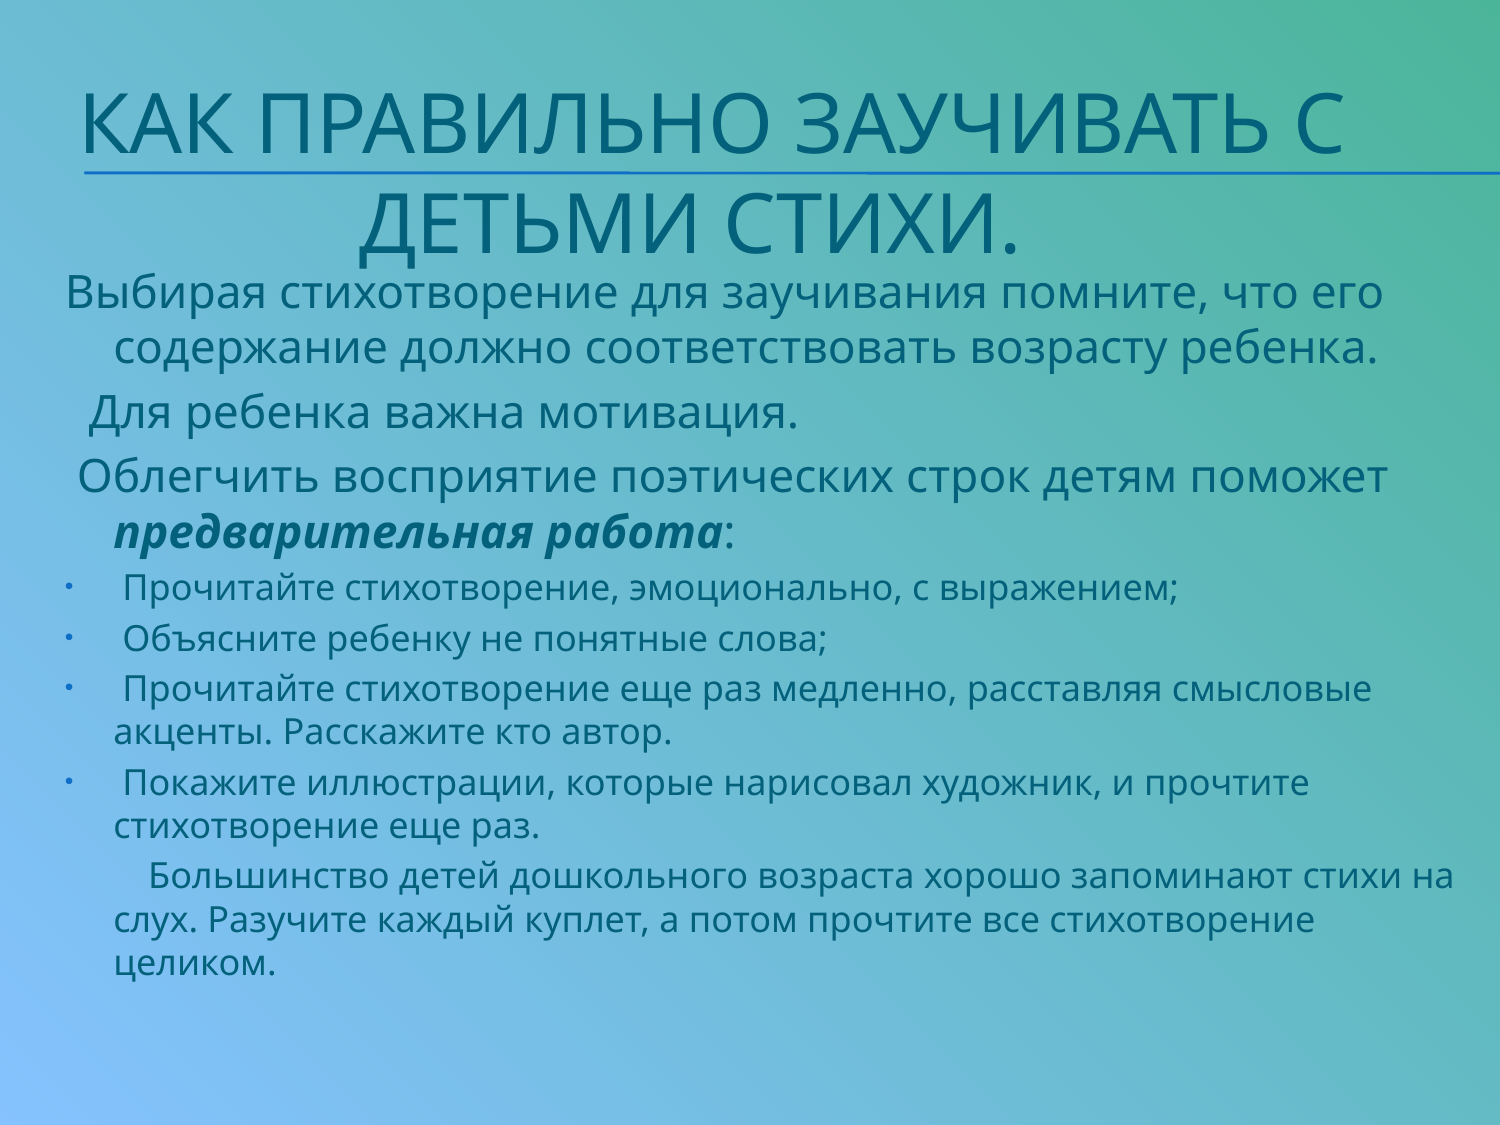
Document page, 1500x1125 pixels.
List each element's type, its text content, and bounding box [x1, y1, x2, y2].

title Как правильно заучивать с детьми стихи. [0, 101, 1425, 240]
list Выбирая стихотворение для заучивания помните, что его содержание должно соответствовать возрасту ребенка. Для ребенка важна мотивация. Облегчить восприятие поэтических строк детям поможет предварительная работа: Прочитайте стихотворение, эмоционально, с выражением; Объясните ребенку не понятные слова; Прочитайте стихотворение еще раз медленно, расставляя смысловые акценты. Расскажите кто автор. Покажите иллюстрации, которые нарисовал художник, и прочтите стихотворение еще раз. Большинство детей дошкольного возраста хорошо запоминают стихи на слух. Разучите каждый куплет, а потом прочтите все стихотворение целиком. [50, 254, 1475, 998]
